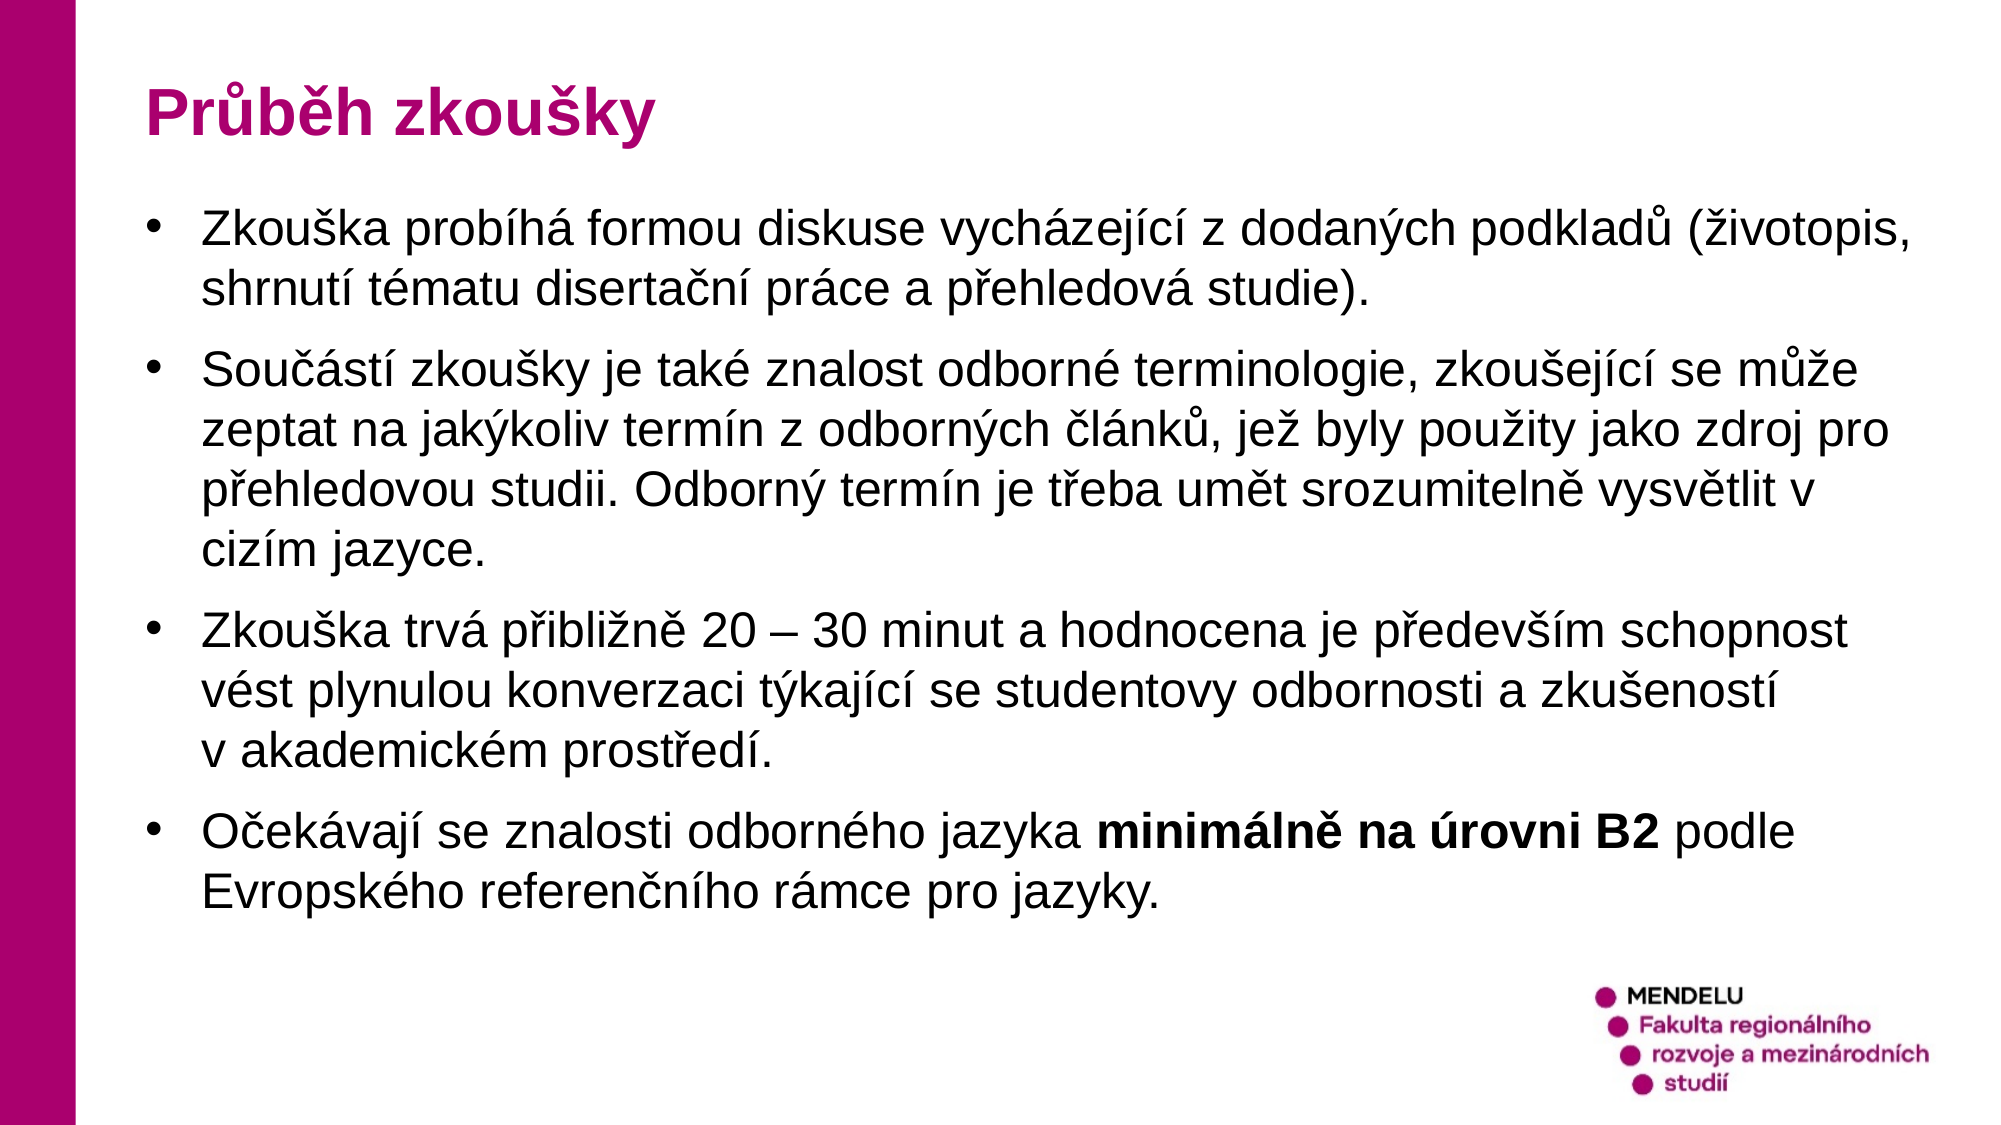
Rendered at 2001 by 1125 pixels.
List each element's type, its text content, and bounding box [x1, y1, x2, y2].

list Průběh zkoušky [145, 68, 1940, 171]
picture [1575, 967, 1949, 1116]
list Zkouška probíhá formou diskuse vycházející z dodaných podkladů (životopis, shrnutí tématu disertační práce a přehledová studie). Součástí zkoušky je také znalost odborné terminologie, zkoušející se může zeptat na jakýkoliv termín z odborných článků, jež byly použity jako zdroj pro přehledovou studii. Odborný termín je třeba umět srozumitelně vysvětlit v cizím jazyce. Zkouška trvá přibližně 20 – 30 minut a hodnocena je především schopnost vést plynulou konverzaci týkající se studentovy odbornosti a zkušeností v akademickém prostředí. Očekávají se znalosti odborného jazyka minimálně na úrovni B2 podle Evropského referenčního rámce pro jazyky. [145, 195, 1928, 1019]
